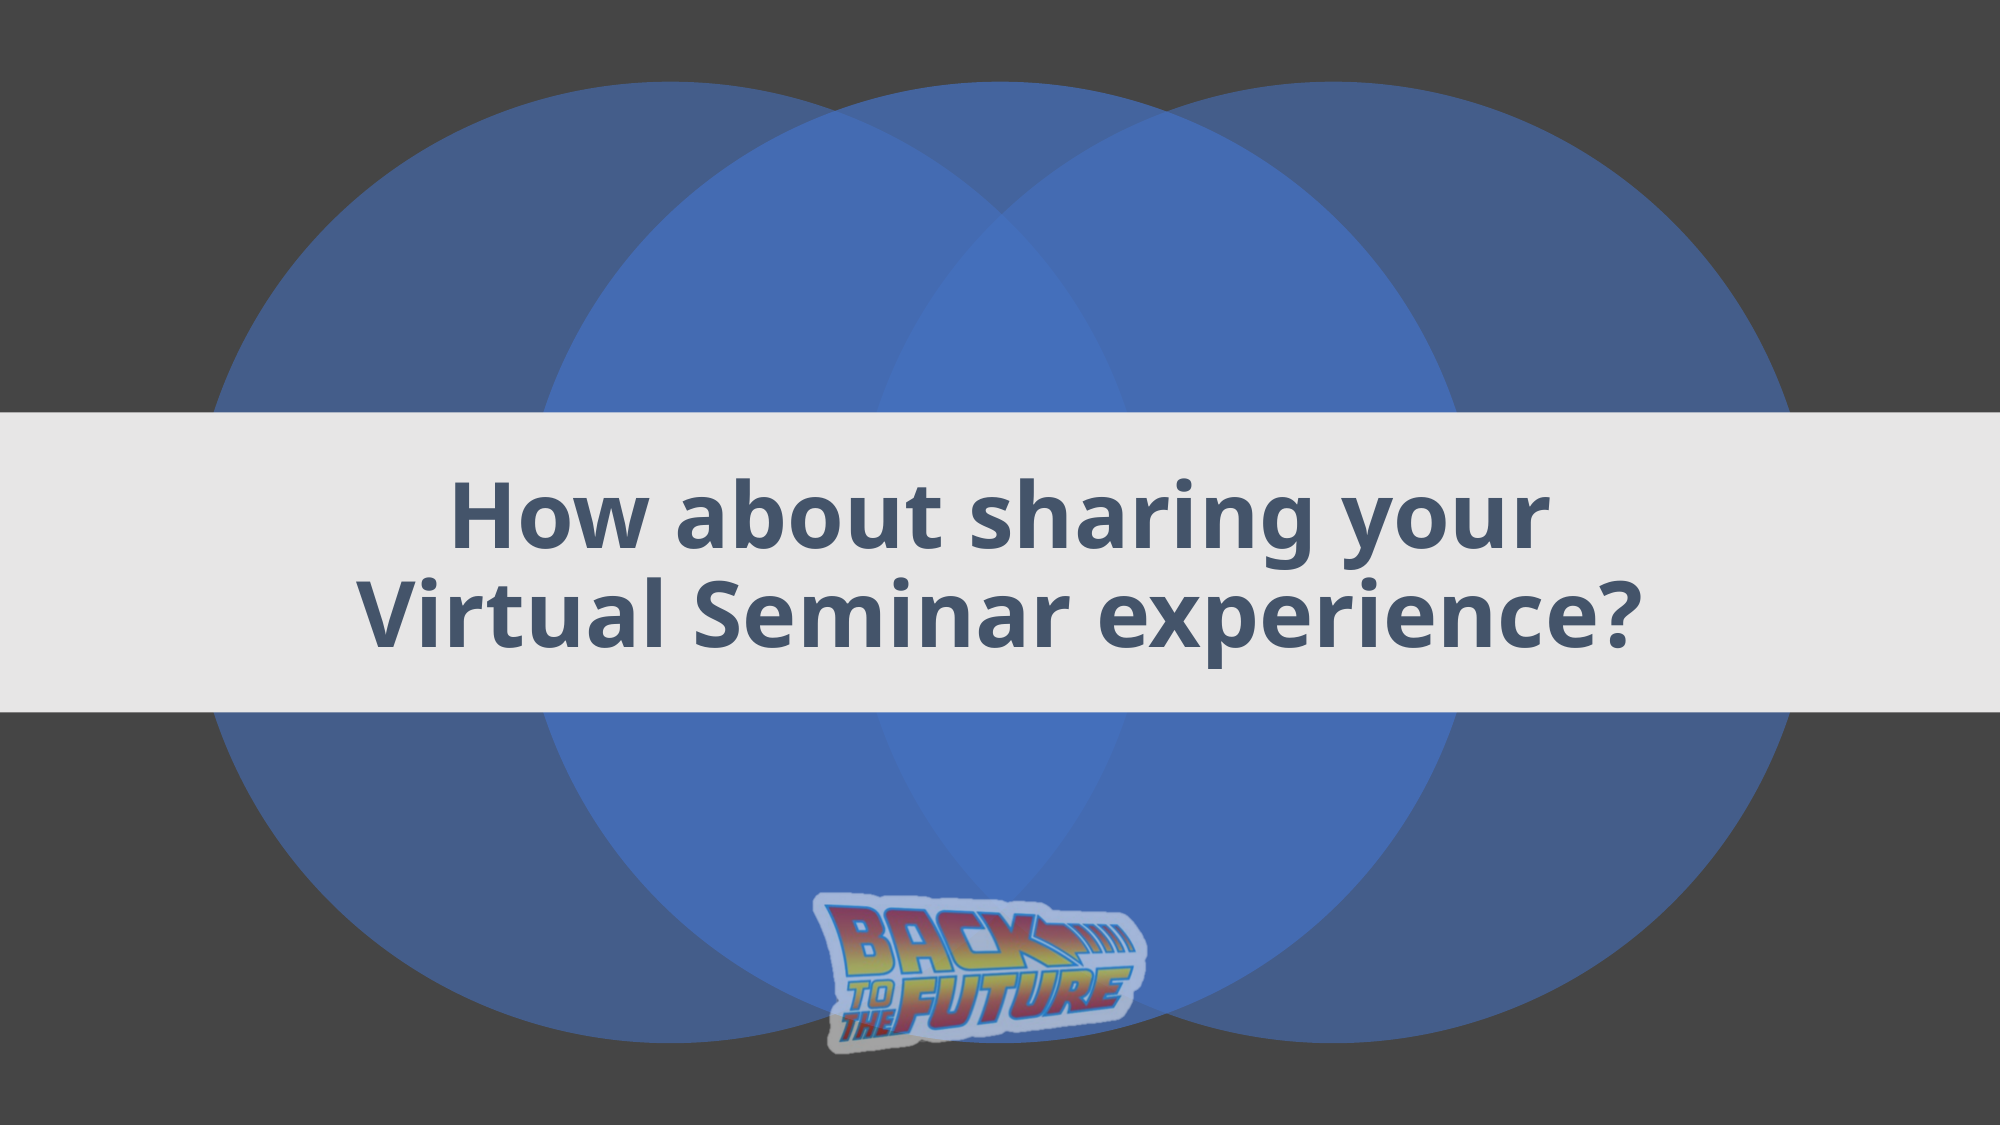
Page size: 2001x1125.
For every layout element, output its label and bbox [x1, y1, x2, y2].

text_box [189, 81, 1814, 1044]
text_box [0, 411, 189, 713]
picture [806, 888, 1152, 1059]
text_box [1814, 411, 2000, 713]
